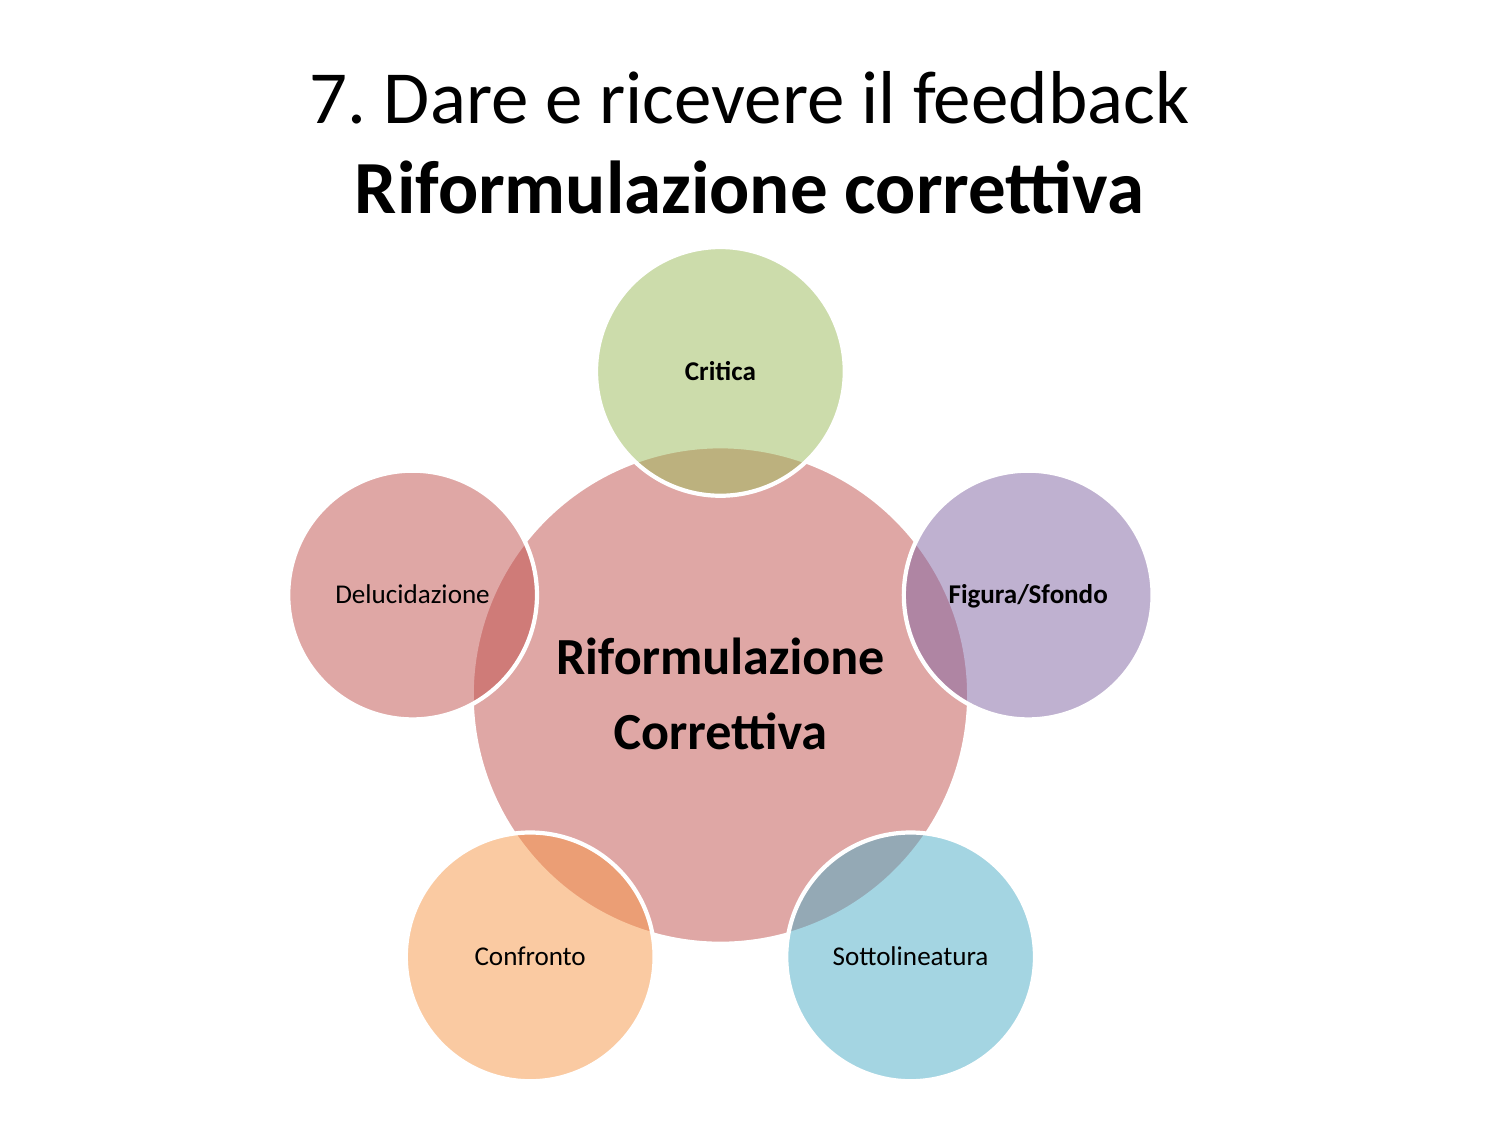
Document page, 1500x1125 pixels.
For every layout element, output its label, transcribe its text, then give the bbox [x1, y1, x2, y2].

title 7. Dare e ricevere il feedback Riformulazione correttiva [75, 45, 1425, 229]
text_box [0, 231, 1471, 1097]
